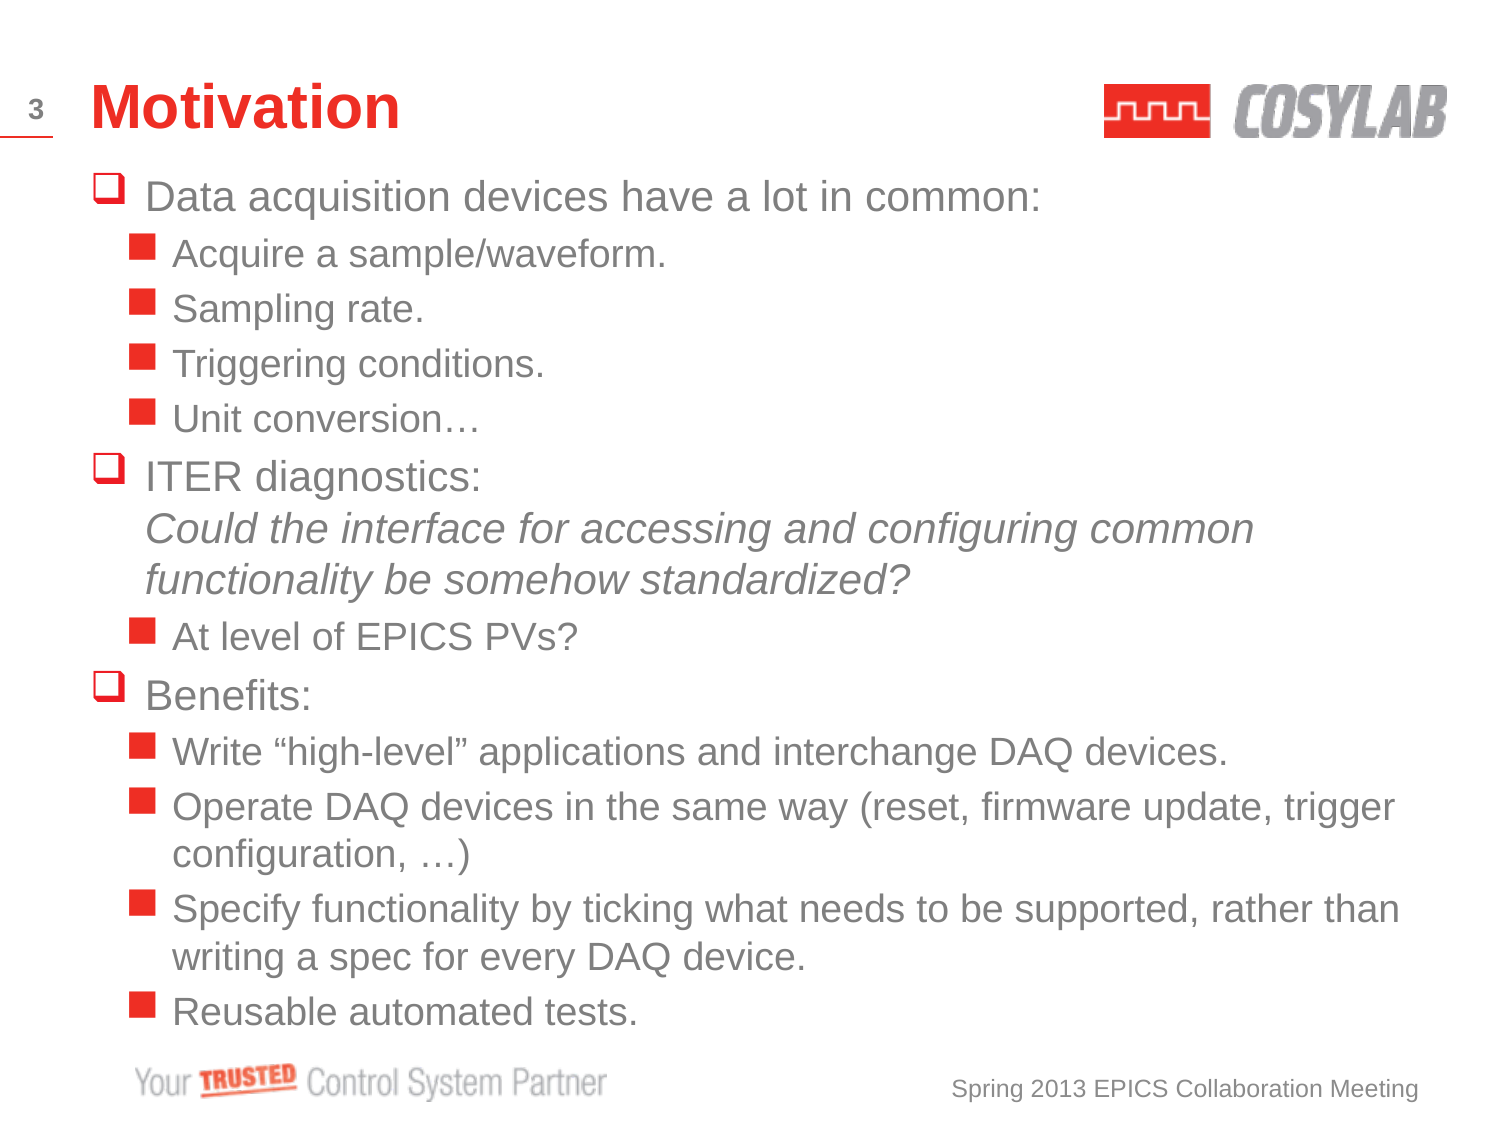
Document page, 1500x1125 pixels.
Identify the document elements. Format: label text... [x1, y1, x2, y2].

list Data acquisition devices have a lot in common: Acquire a sample/waveform. Sampling rate. Triggering conditions. Unit conversion… ITER diagnostics: Could the interface for accessing and configuring common functionality be somehow standardized? At level of EPICS PVs? Benefits: Write “high-level” applications and interchange DAQ devices. Operate DAQ devices in the same way (reset, firmware update, trigger configuration, …) Specify functionality by ticking what needs to be supported, rather than writing a spec for every DAQ device. Reusable automated tests. [75, 160, 1425, 1047]
title Motivation [74, 18, 1105, 150]
footer Spring 2013 EPICS Collaboration Meeting [76, 1057, 1436, 1118]
slide_number 3 [0, 78, 73, 138]
picture [1105, 84, 1447, 138]
